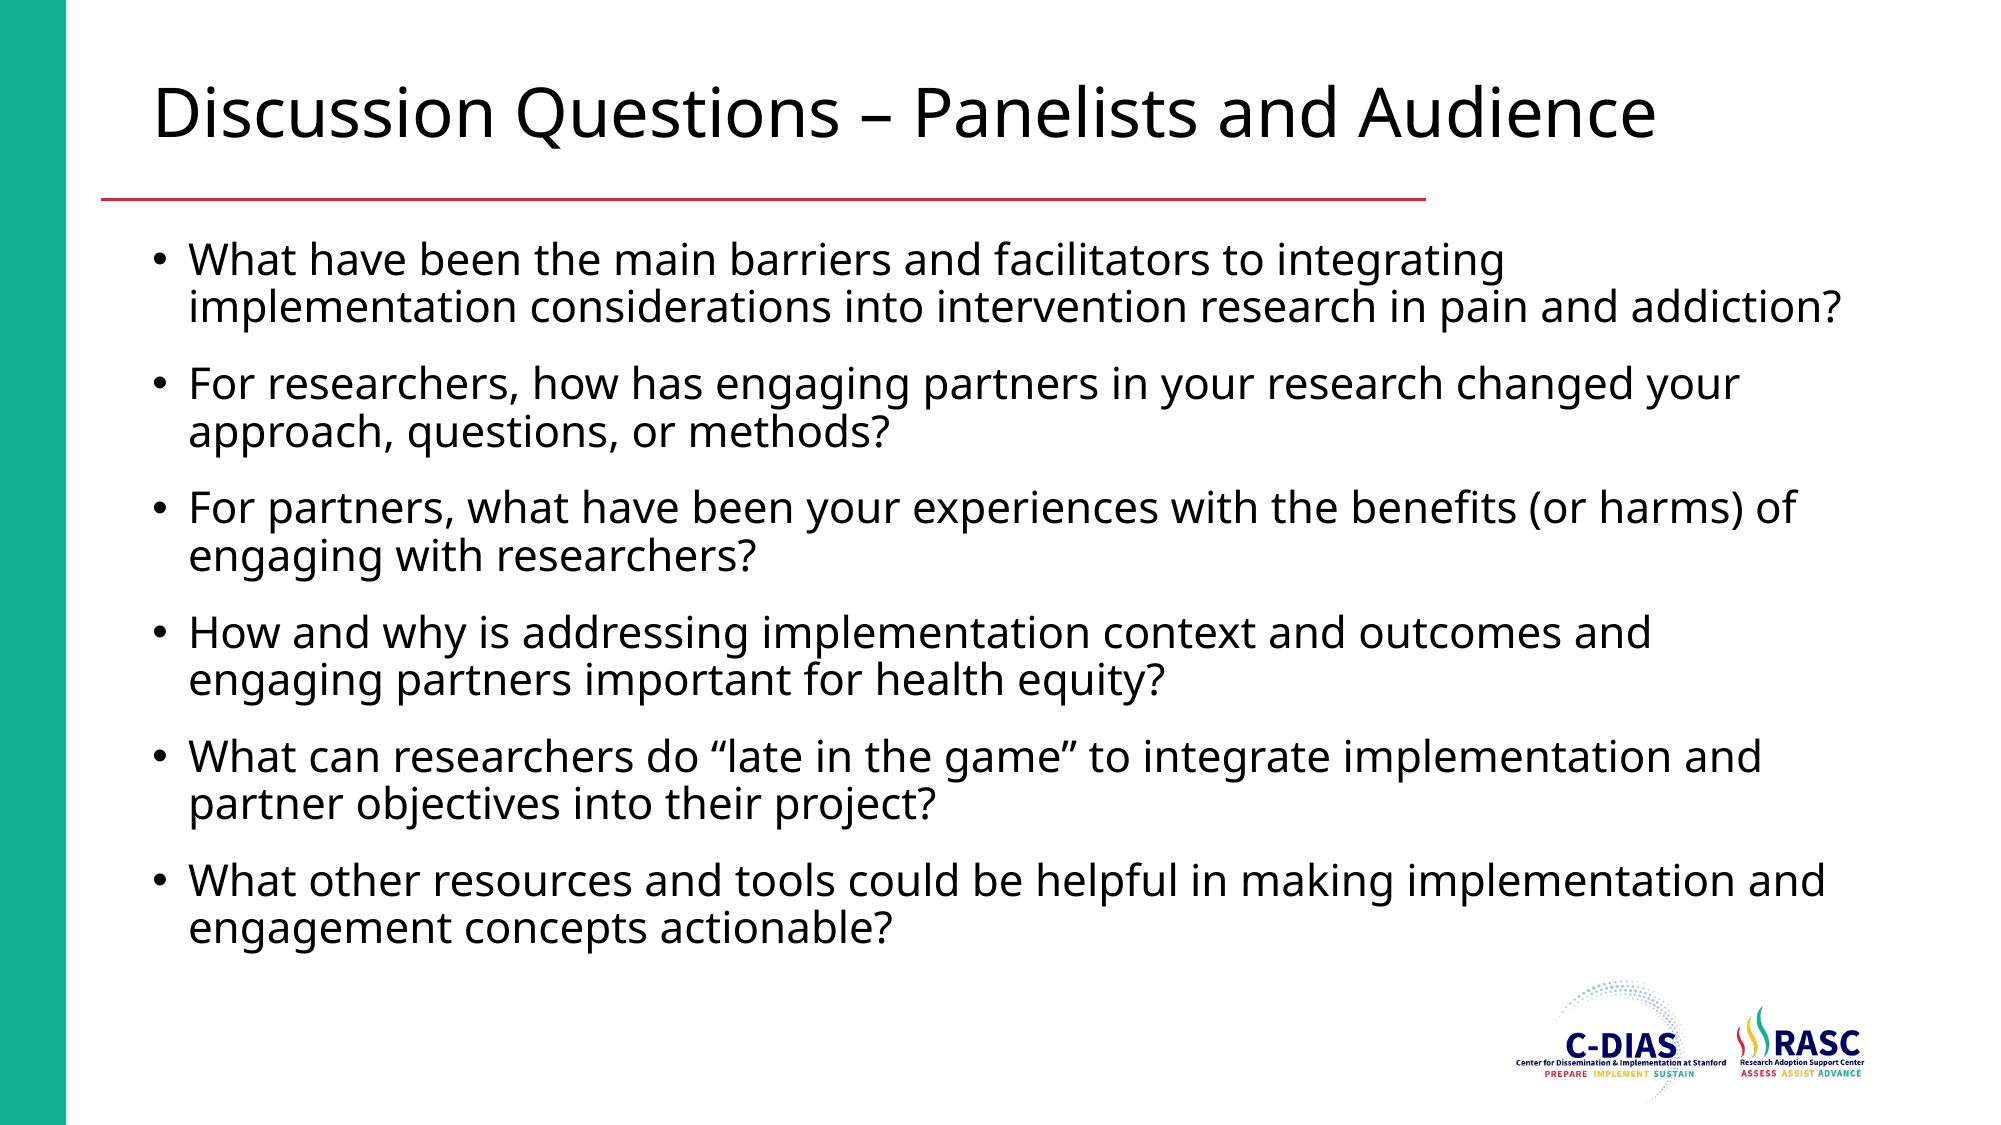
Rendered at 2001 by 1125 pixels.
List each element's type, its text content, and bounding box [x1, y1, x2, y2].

picture [1512, 932, 1911, 1125]
title Discussion Questions – Panelists and Audience [137, 70, 1863, 200]
list What have been the main barriers and facilitators to integrating implementation considerations into intervention research in pain and addiction? For researchers, how has engaging partners in your research changed your approach, questions, or methods? For partners, what have been your experiences with the benefits (or harms) of engaging with researchers? How and why is addressing implementation context and outcomes and engaging partners important for health equity? What can researchers do “late in the game” to integrate implementation and partner objectives into their project? What other resources and tools could be helpful in making implementation and engagement concepts actionable? [137, 229, 1863, 979]
